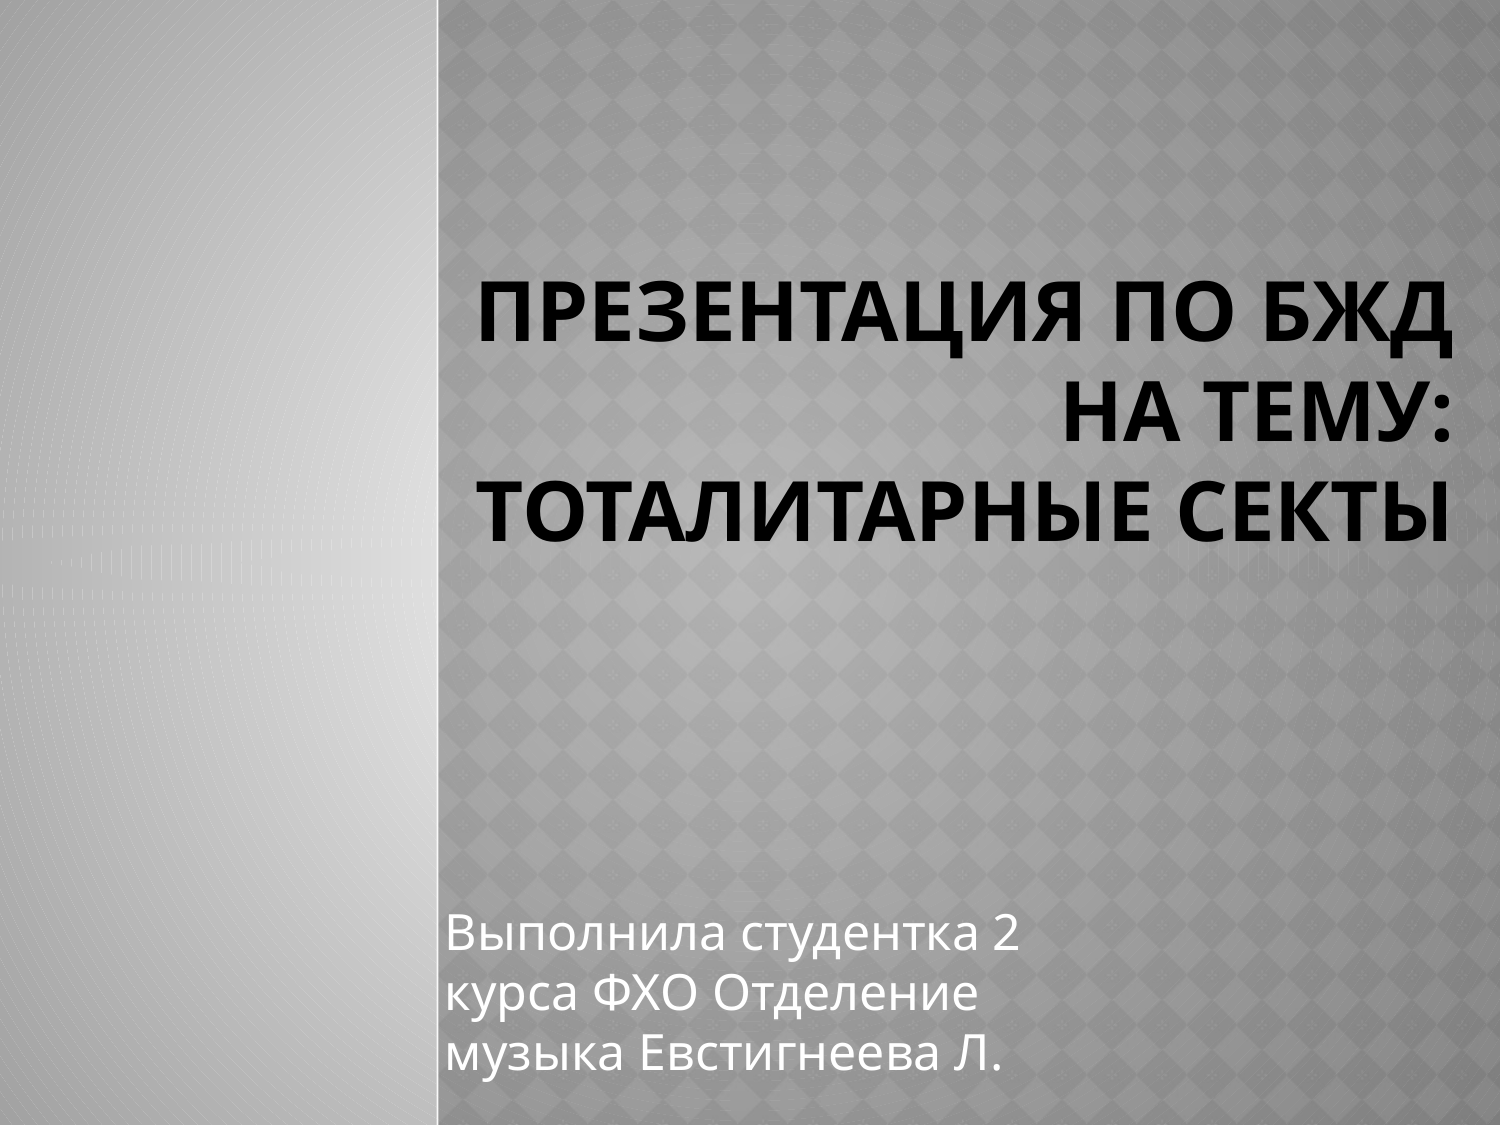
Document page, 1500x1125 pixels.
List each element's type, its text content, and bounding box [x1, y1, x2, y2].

subtitle Выполнила студентка 2 курса ФХО Отделение музыка Евстигнеева Л. [437, 900, 1138, 1088]
title Презентация по бжд на тему: тоталитарные Секты [437, 87, 1463, 558]
